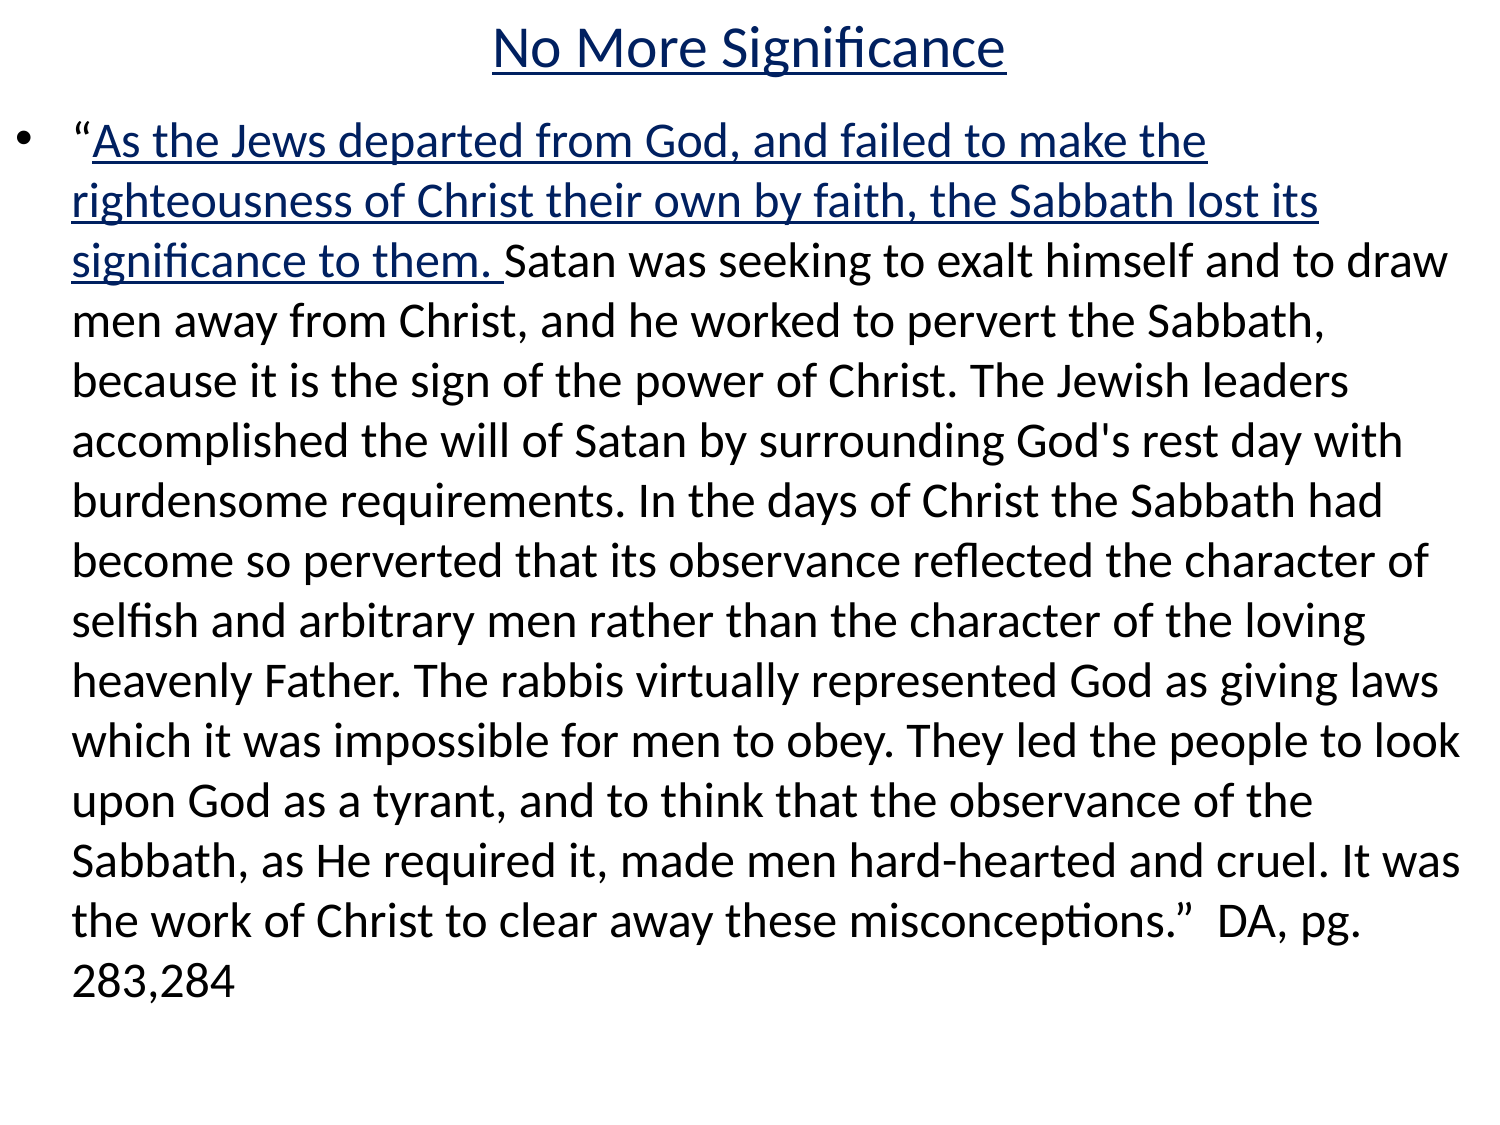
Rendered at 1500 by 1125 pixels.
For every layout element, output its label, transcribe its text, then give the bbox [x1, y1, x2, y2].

title No More Significance [75, 0, 1425, 88]
list “As the Jews departed from God, and failed to make the righteousness of Christ their own by faith, the Sabbath lost its significance to them. Satan was seeking to exalt himself and to draw men away from Christ, and he worked to pervert the Sabbath, because it is the sign of the power of Christ. The Jewish leaders accomplished the will of Satan by surrounding God's rest day with burdensome requirements. In the days of Christ the Sabbath had become so perverted that its observance reflected the character of selfish and arbitrary men rather than the character of the loving heavenly Father. The rabbis virtually represented God as giving laws which it was impossible for men to obey. They led the people to look upon God as a tyrant, and to think that the observance of the Sabbath, as He required it, made men hard-hearted and cruel. It was the work of Christ to clear away these misconceptions.” DA, pg. 283,284 [0, 99, 1500, 1005]
